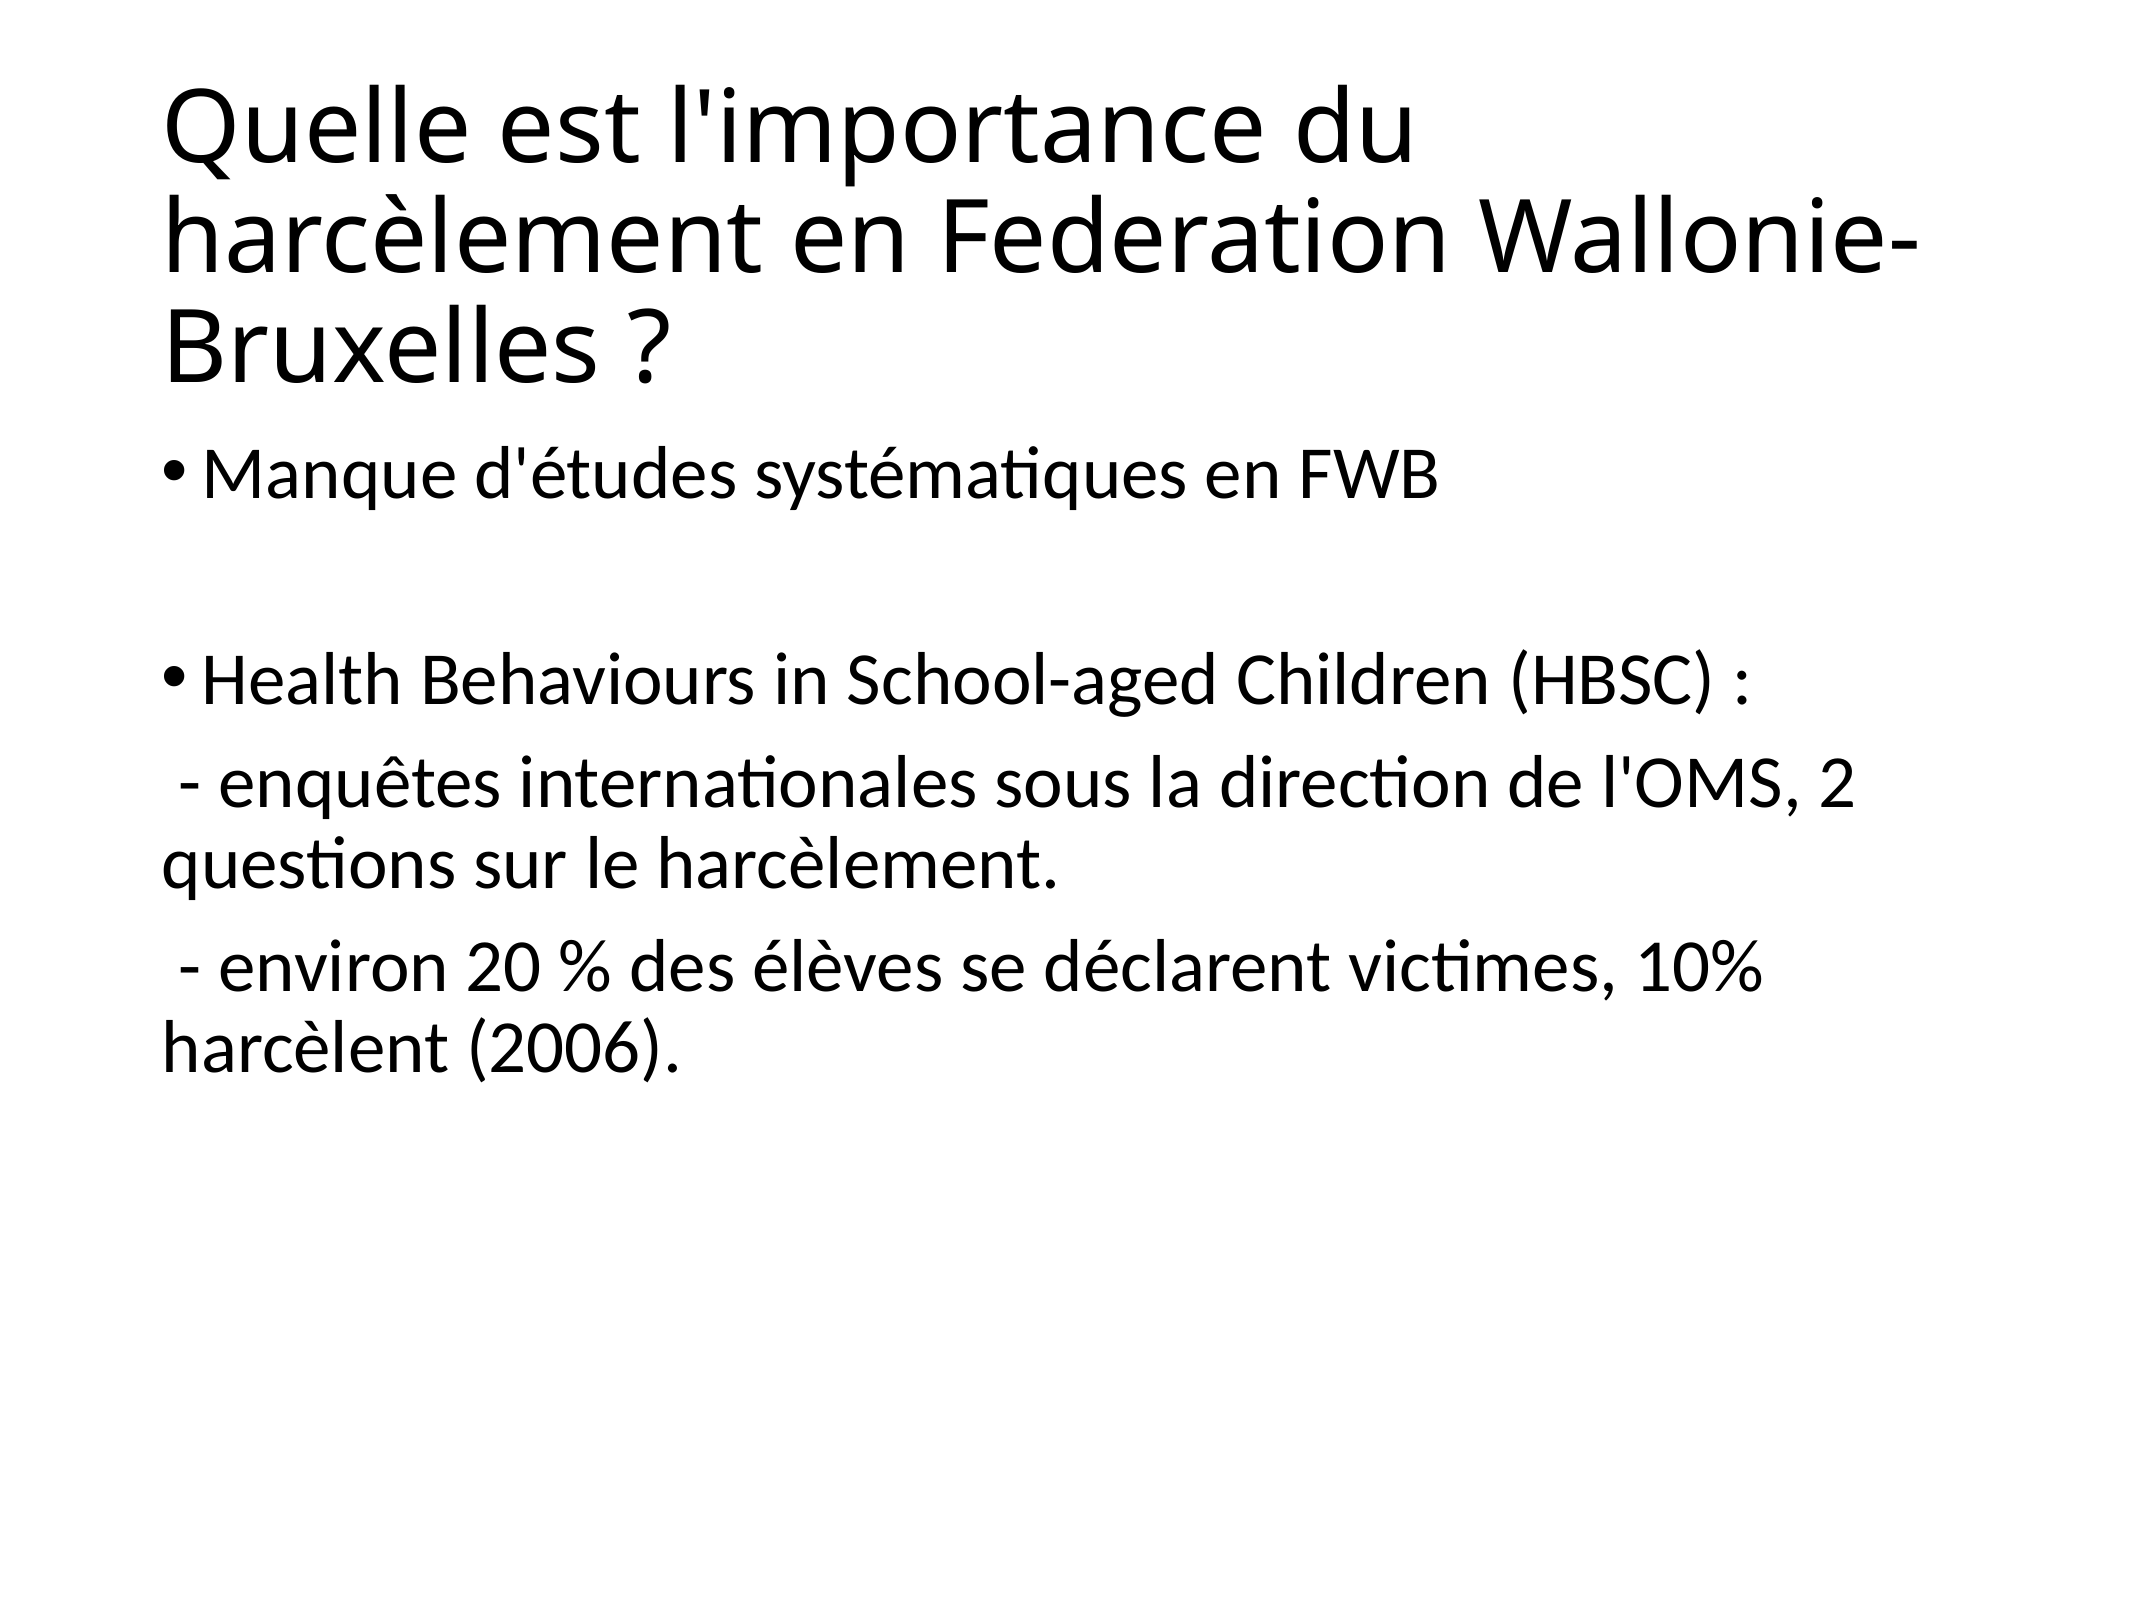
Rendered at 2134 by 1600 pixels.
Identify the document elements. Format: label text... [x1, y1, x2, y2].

title Quelle est l'importance du harcèlement en Federation Wallonie-Bruxelles ? [146, 85, 1987, 395]
list Manque d'études systématiques en FWB Health Behaviours in School-aged Children (HBSC) : - enquêtes internationales sous la direction de l'OMS, 2 questions sur le harcèlement. - environ 20 % des élèves se déclarent victimes, 10% harcèlent (2006). [146, 425, 1987, 1442]
